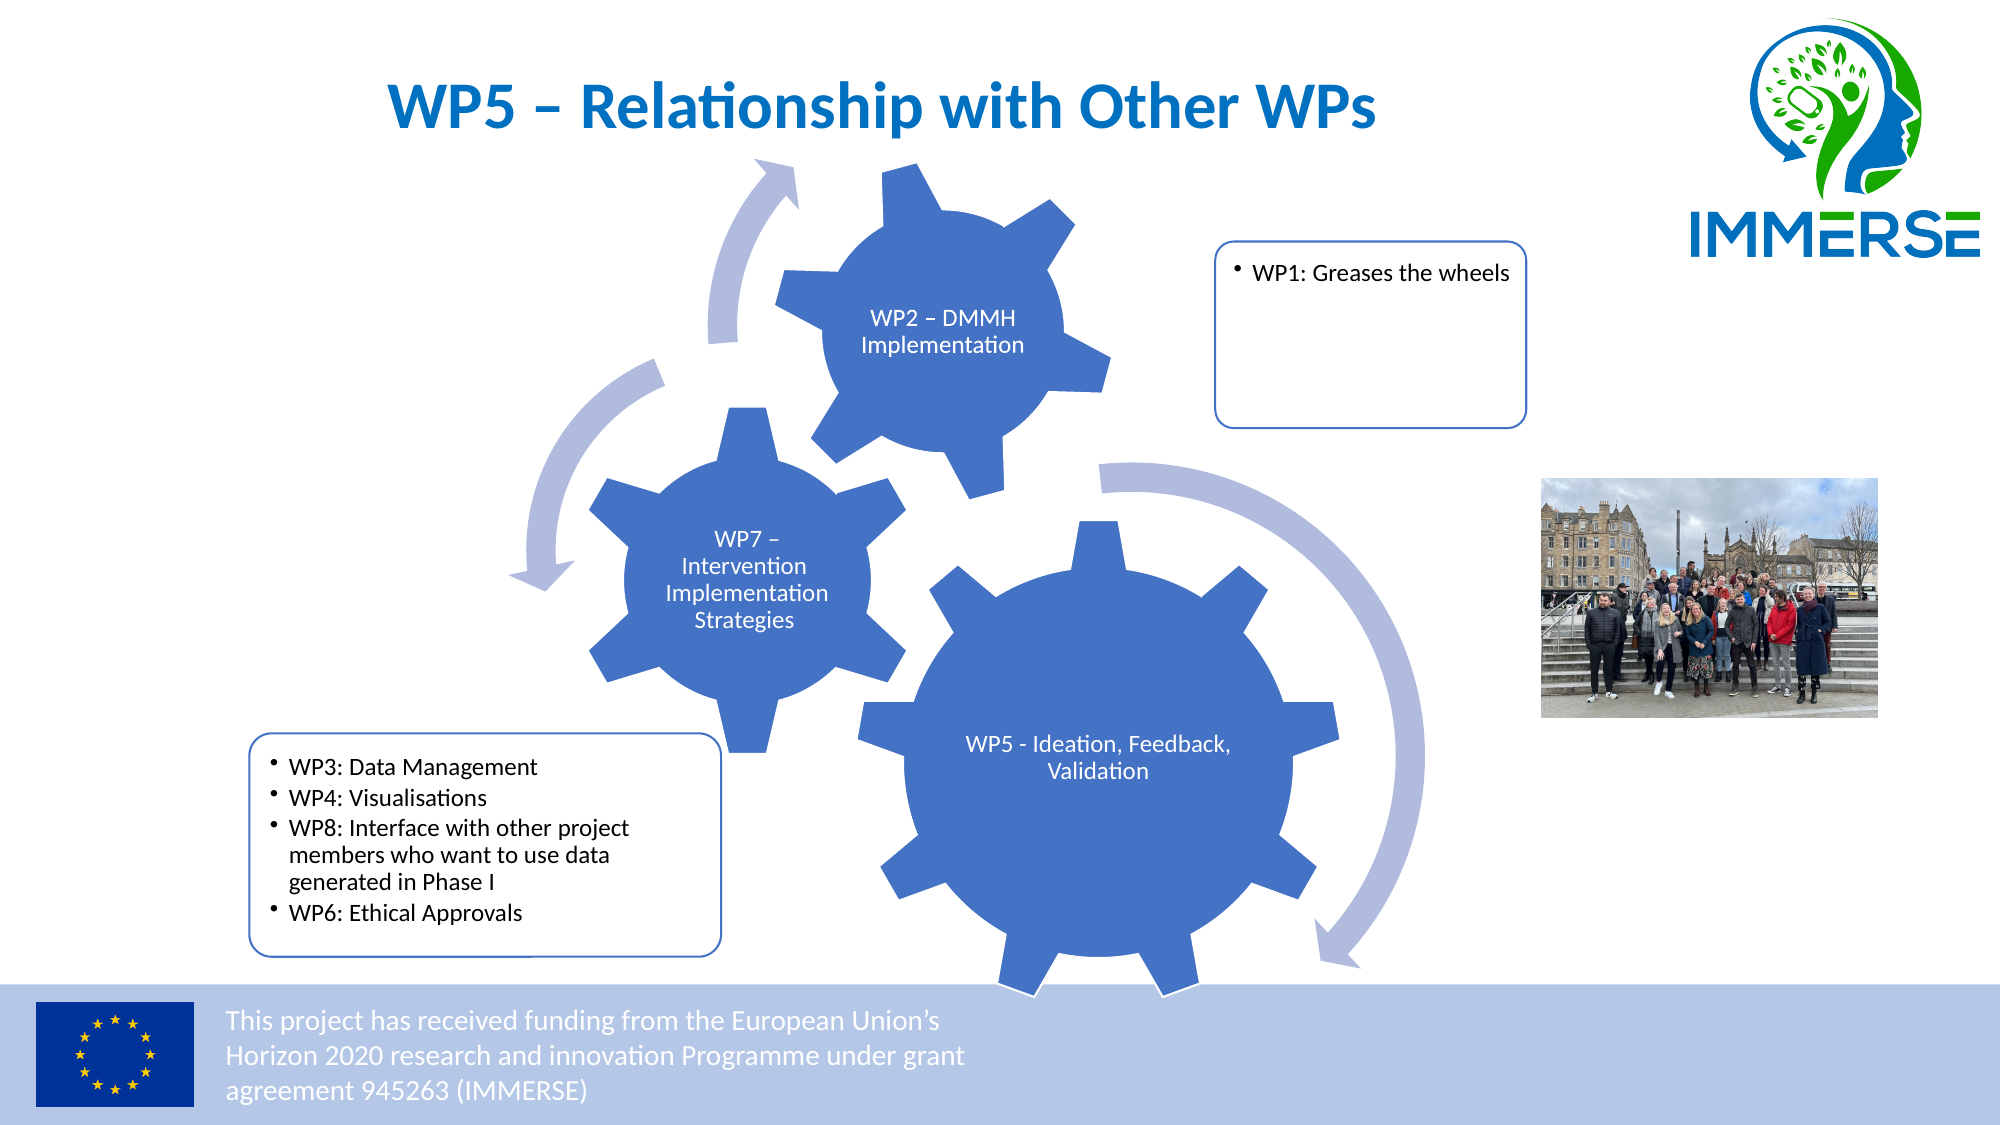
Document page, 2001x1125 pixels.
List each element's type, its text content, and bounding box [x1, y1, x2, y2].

text_box [0, 983, 2000, 1125]
text_box WP5 – Relationship with Other WPs [289, 54, 1476, 117]
picture [1541, 478, 1878, 718]
picture [36, 1002, 194, 1107]
text_box This project has received funding from the European Union’s Horizon 2020 research and innovation Programme under grant agreement 945263 (IMMERSE) [210, 1007, 1000, 1114]
picture [1691, 18, 1980, 258]
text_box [210, 117, 1667, 1007]
